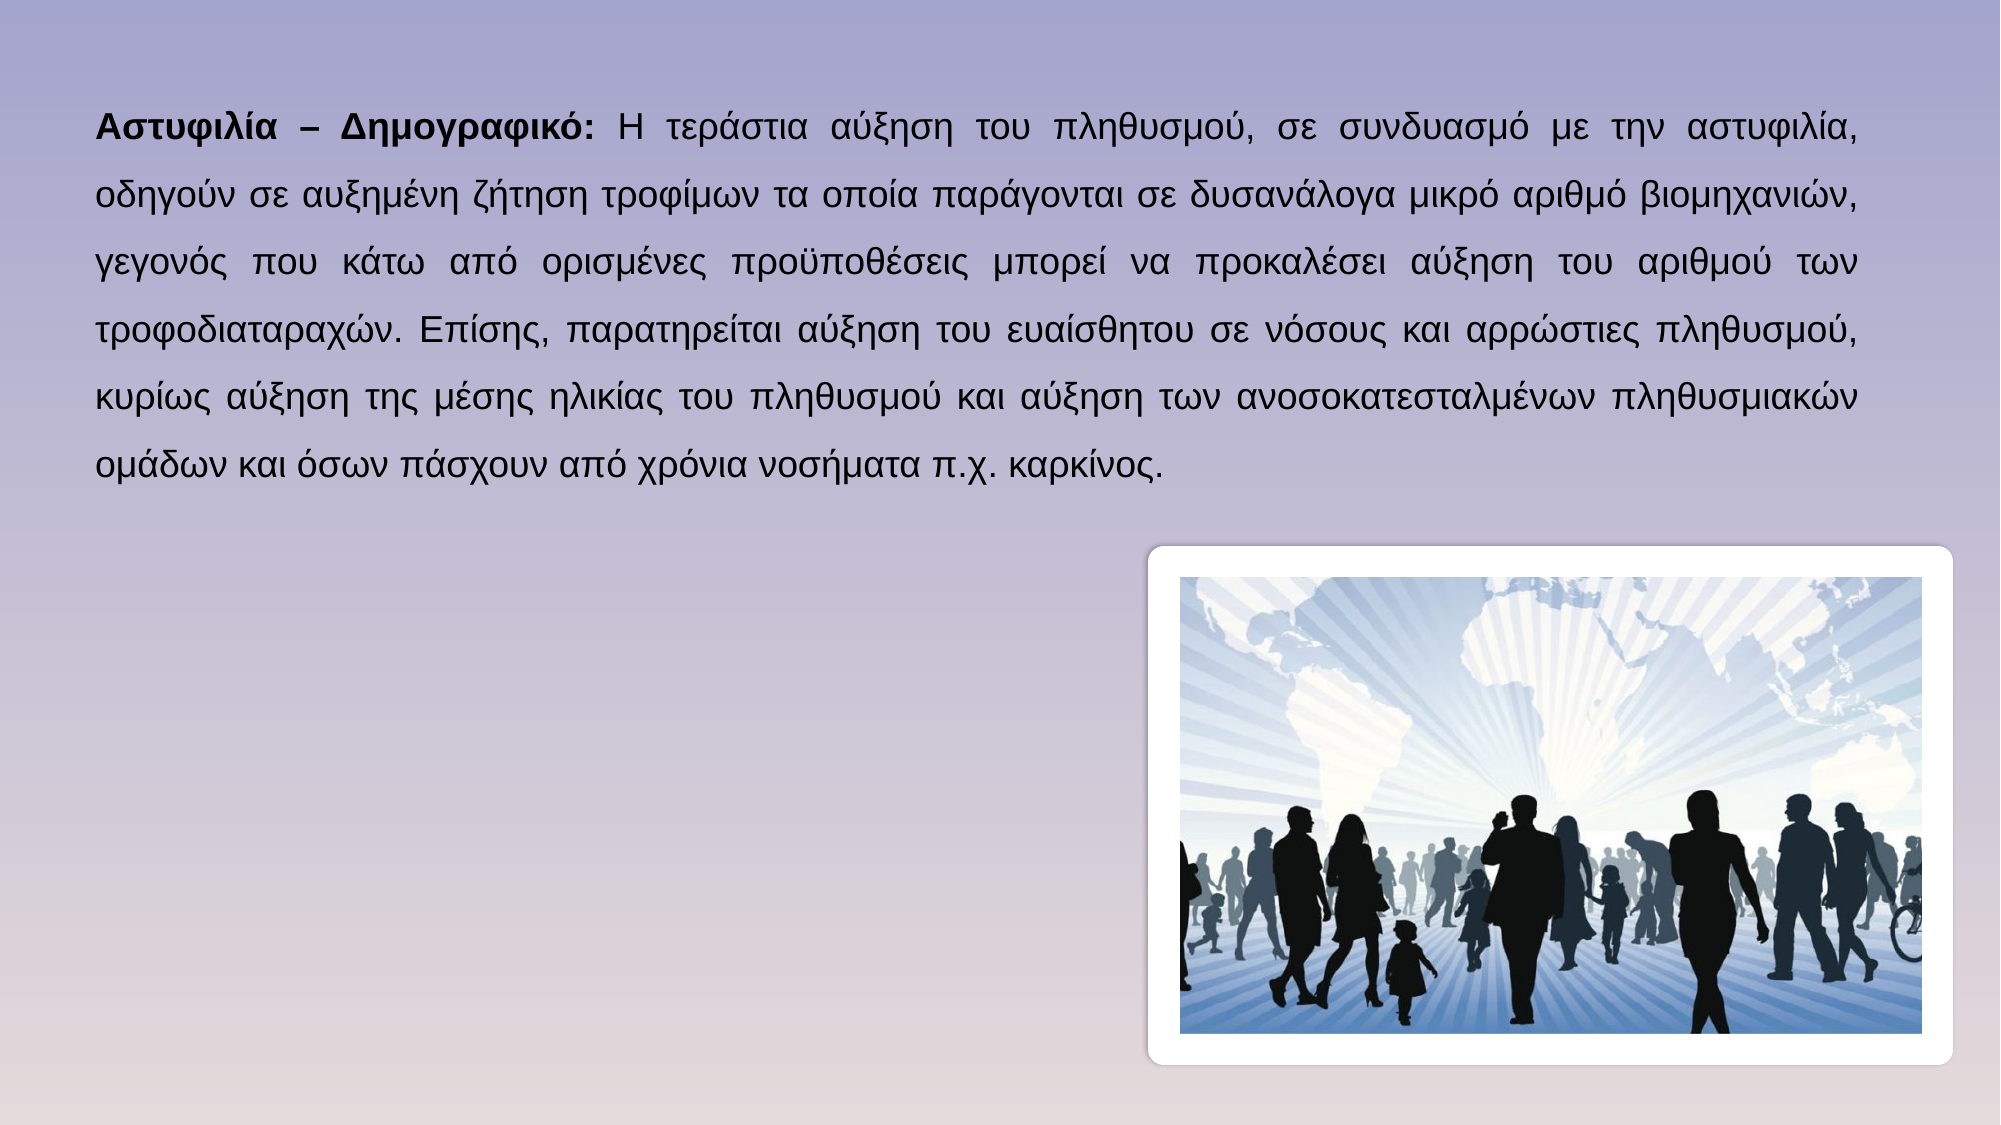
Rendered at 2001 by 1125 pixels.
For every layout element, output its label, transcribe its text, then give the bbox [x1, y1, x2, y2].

text_box Αστυφιλία – Δημογραφικό: Η τεράστια αύξηση του πληθυσμού, σε συνδυασμό με την αστυφιλία, οδηγούν σε αυξημένη ζήτηση τροφίμων τα οποία παράγονται σε δυσανάλογα μικρό αριθμό βιομηχανιών, γεγονός που κάτω από ορισμένες προϋποθέσεις μπορεί να προκαλέσει αύξηση του αριθμού των τροφοδιαταραχών. Επίσης, παρατηρείται αύξηση του ευαίσθητου σε νόσους και αρρώστιες πληθυσμού, κυρίως αύξηση της μέσης ηλικίας του πληθυσμού και αύξηση των ανοσοκατεσταλμένων πληθυσμιακών ομάδων και όσων πάσχουν από χρόνια νοσήματα π.χ. καρκίνος. [80, 72, 1875, 493]
picture [1179, 577, 1922, 1034]
